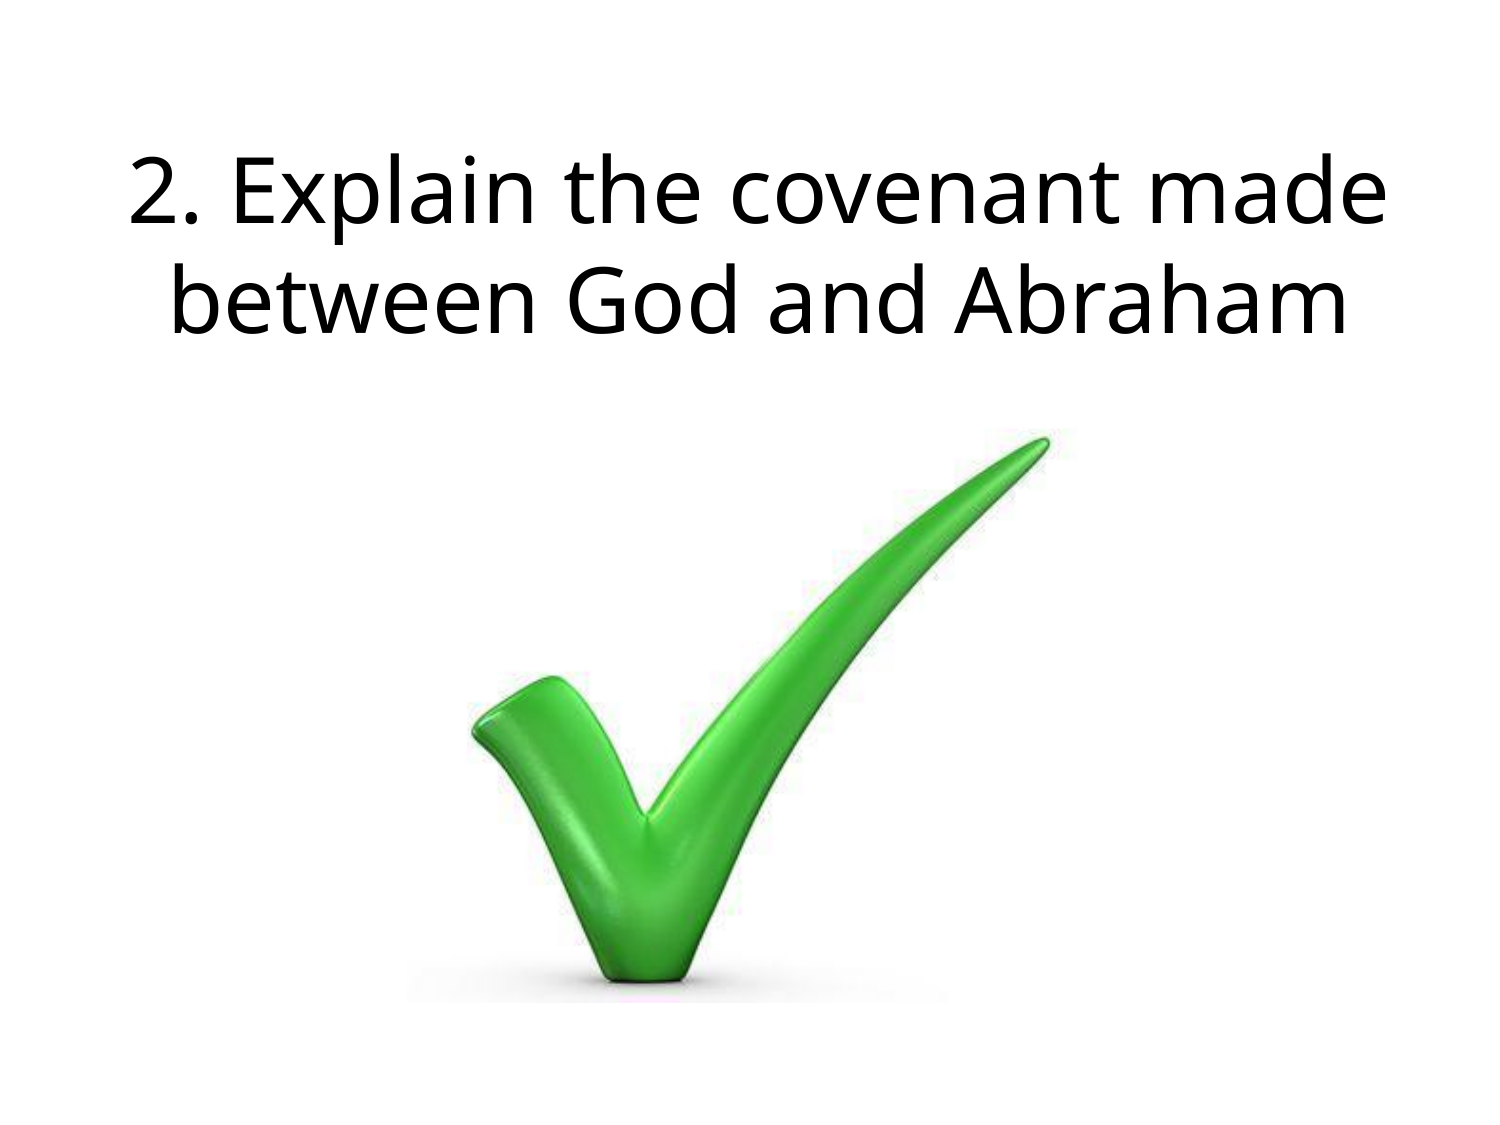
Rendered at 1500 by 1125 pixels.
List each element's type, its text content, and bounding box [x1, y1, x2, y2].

text_box 2. Explain the covenant made between God and Abraham [27, 122, 1492, 361]
picture [407, 337, 1092, 1004]
